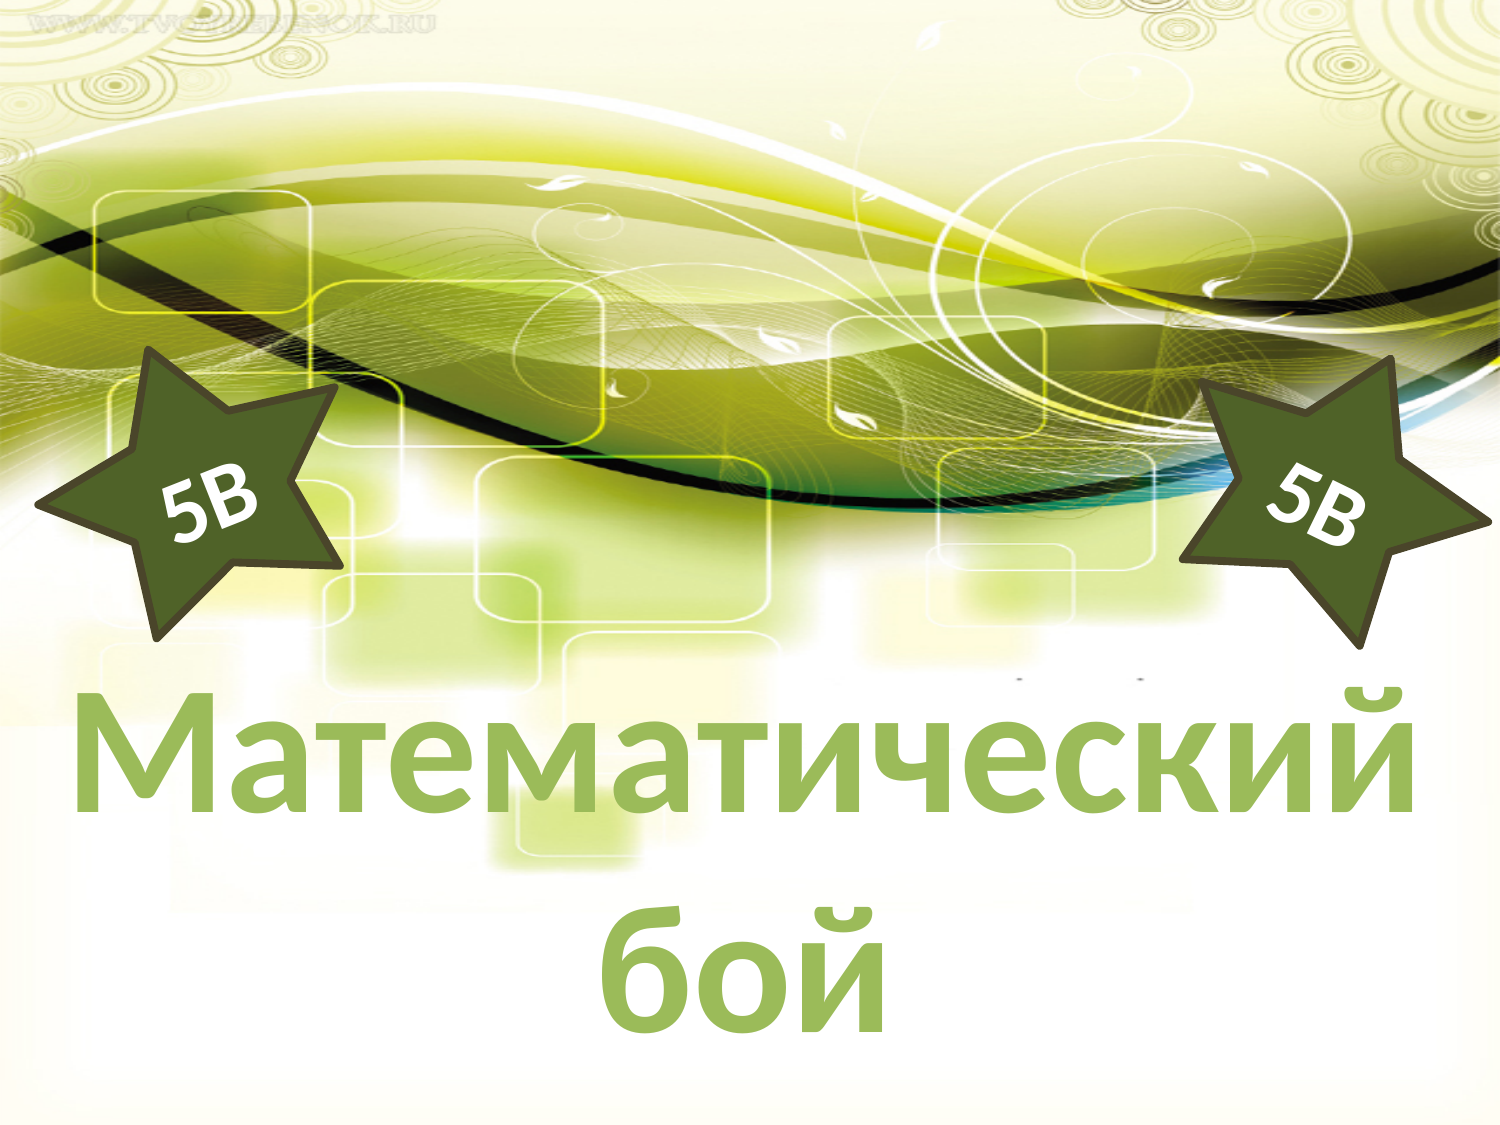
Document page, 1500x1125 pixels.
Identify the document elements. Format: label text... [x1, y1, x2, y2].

text_box 5В [34, 345, 344, 643]
text_box 5В [1178, 354, 1493, 650]
text_box Математический бой [42, 621, 1447, 1077]
picture [0, 0, 1500, 1125]
